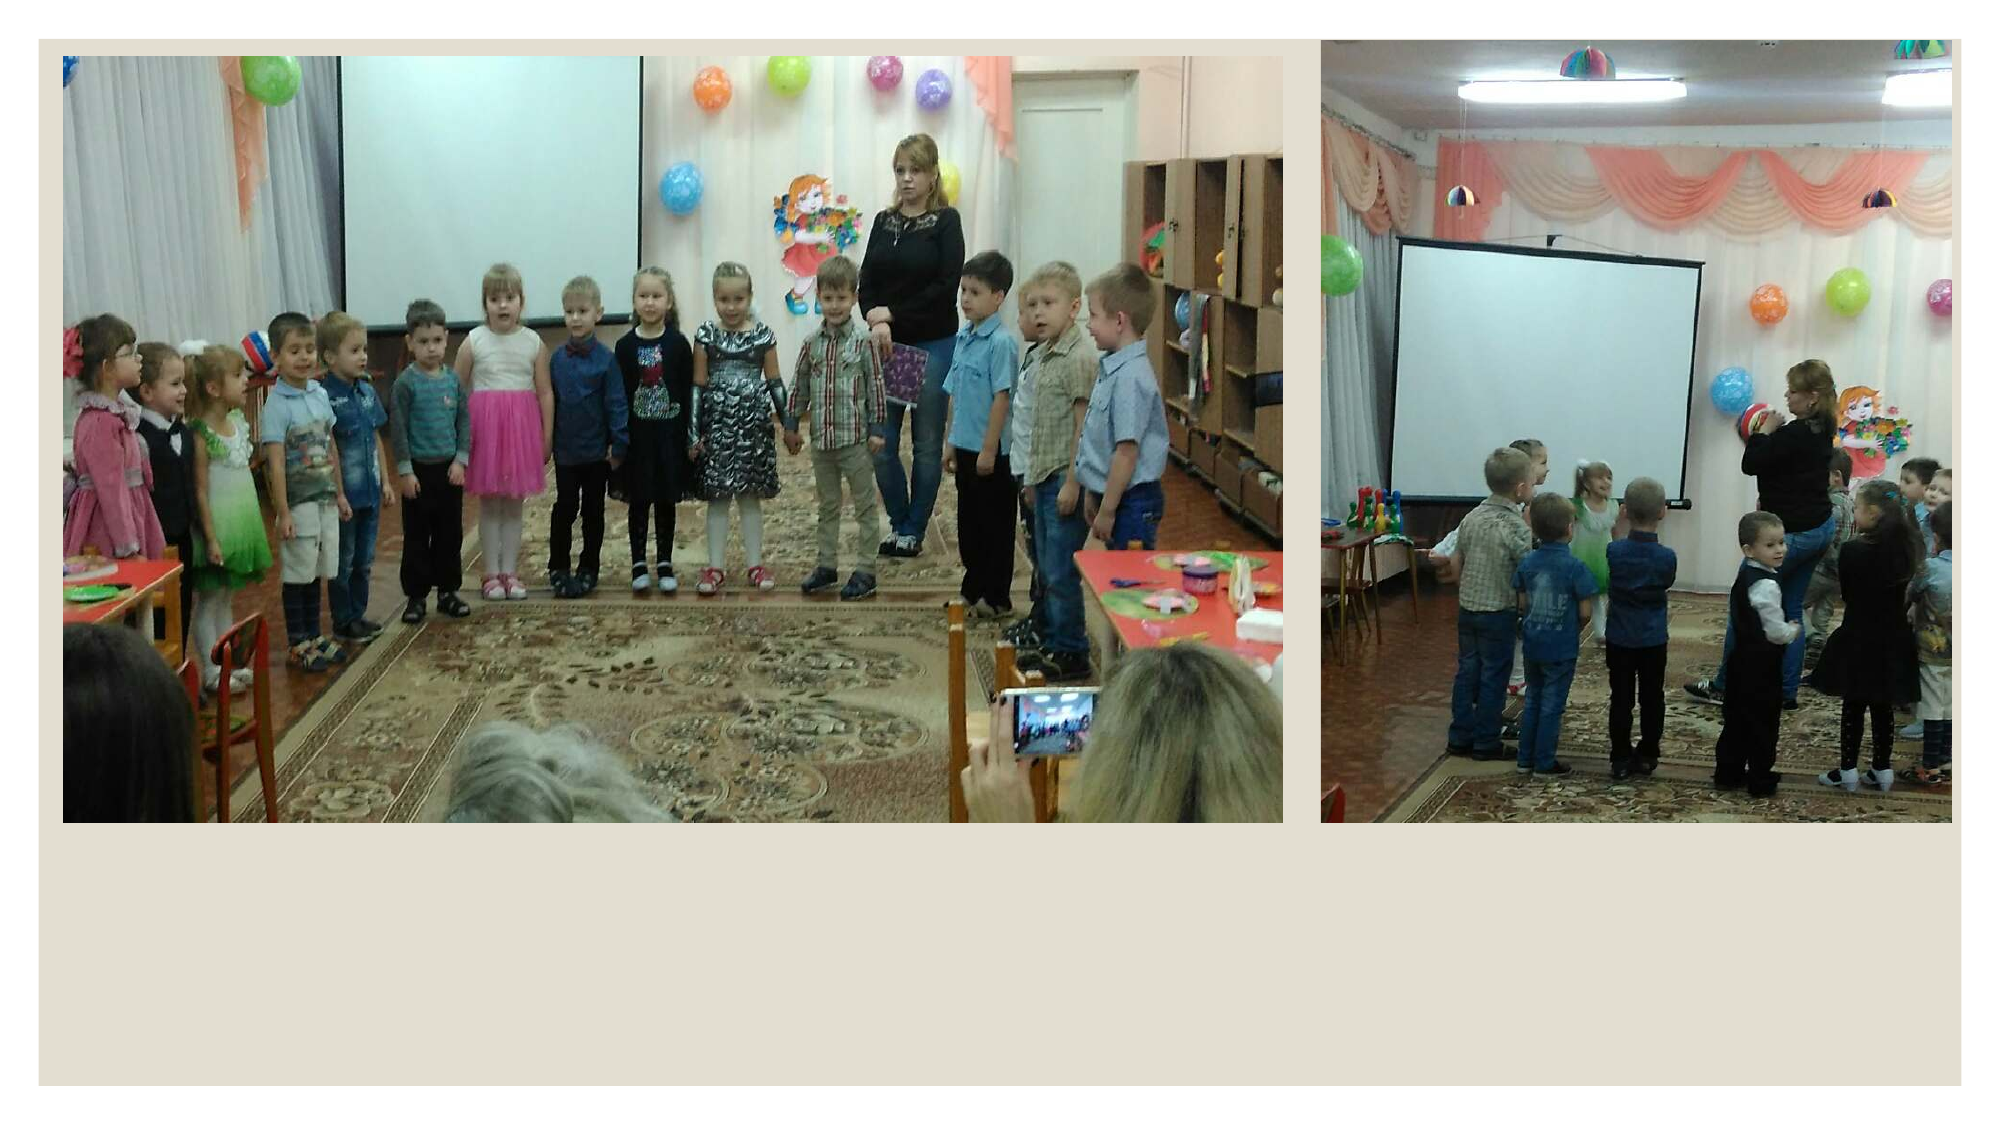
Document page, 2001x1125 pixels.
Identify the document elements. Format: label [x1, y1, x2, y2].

list [63, 56, 1284, 823]
picture [1320, 40, 1954, 823]
